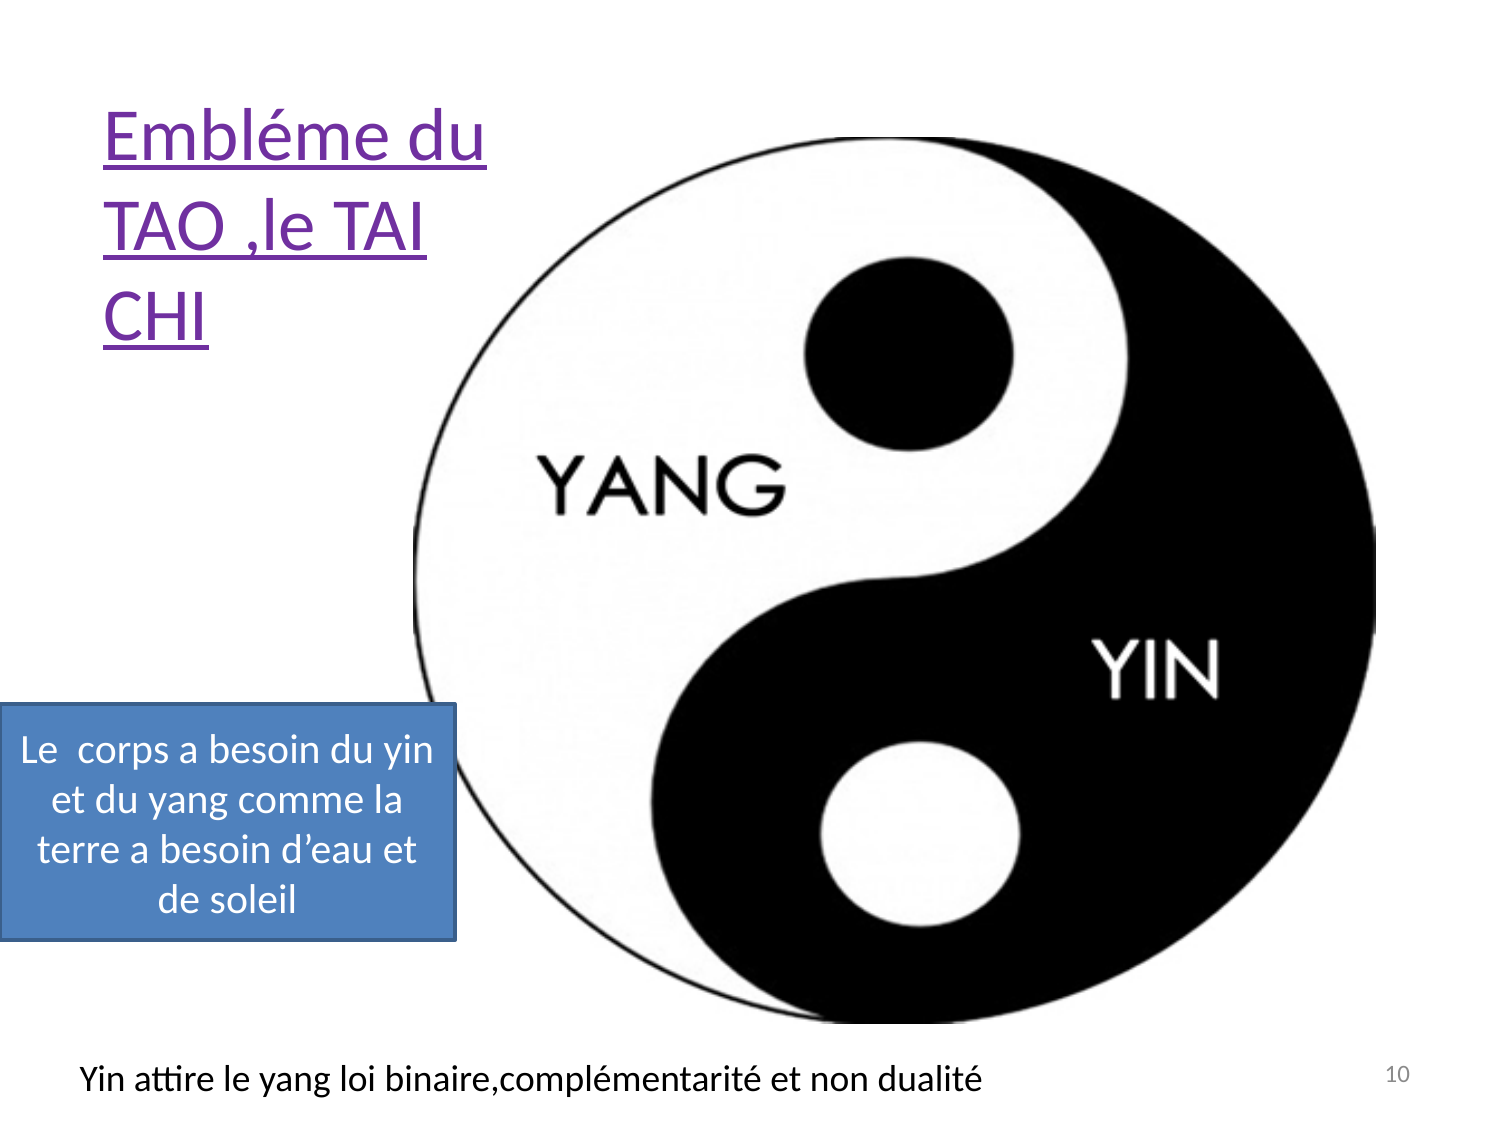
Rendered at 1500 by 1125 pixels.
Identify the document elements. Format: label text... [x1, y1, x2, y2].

text_box Le corps a besoin du yin et du yang comme la terre a besoin d’eau et de soleil [0, 702, 407, 942]
slide_number 10 [1074, 1042, 1425, 1103]
text_box Yin attire le yang loi binaire,complémentarité et non dualité [64, 1046, 1365, 1107]
text_box Embléme du TAO ,le TAI CHI [88, 78, 514, 363]
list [413, 136, 1377, 1024]
